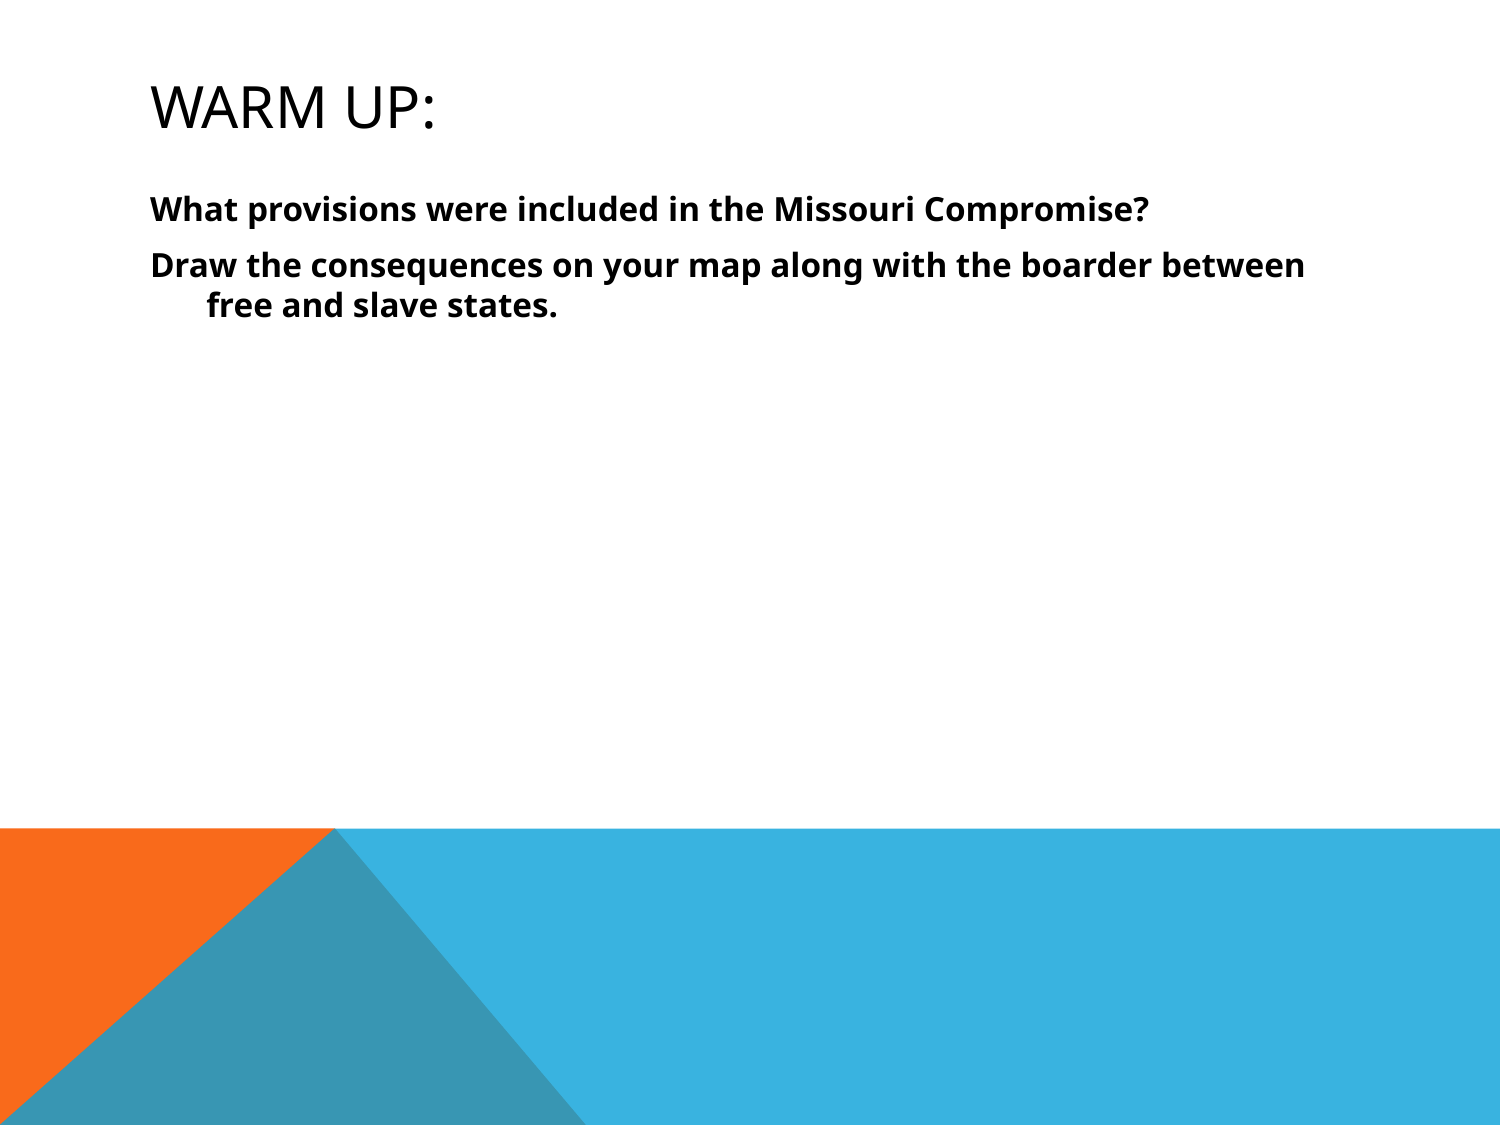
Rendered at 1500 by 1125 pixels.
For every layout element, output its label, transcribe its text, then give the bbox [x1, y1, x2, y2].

title Warm UP: [135, 60, 1369, 150]
list What provisions were included in the Missouri Compromise? Draw the consequences on your map along with the boarder between free and slave states. [135, 180, 1369, 768]
